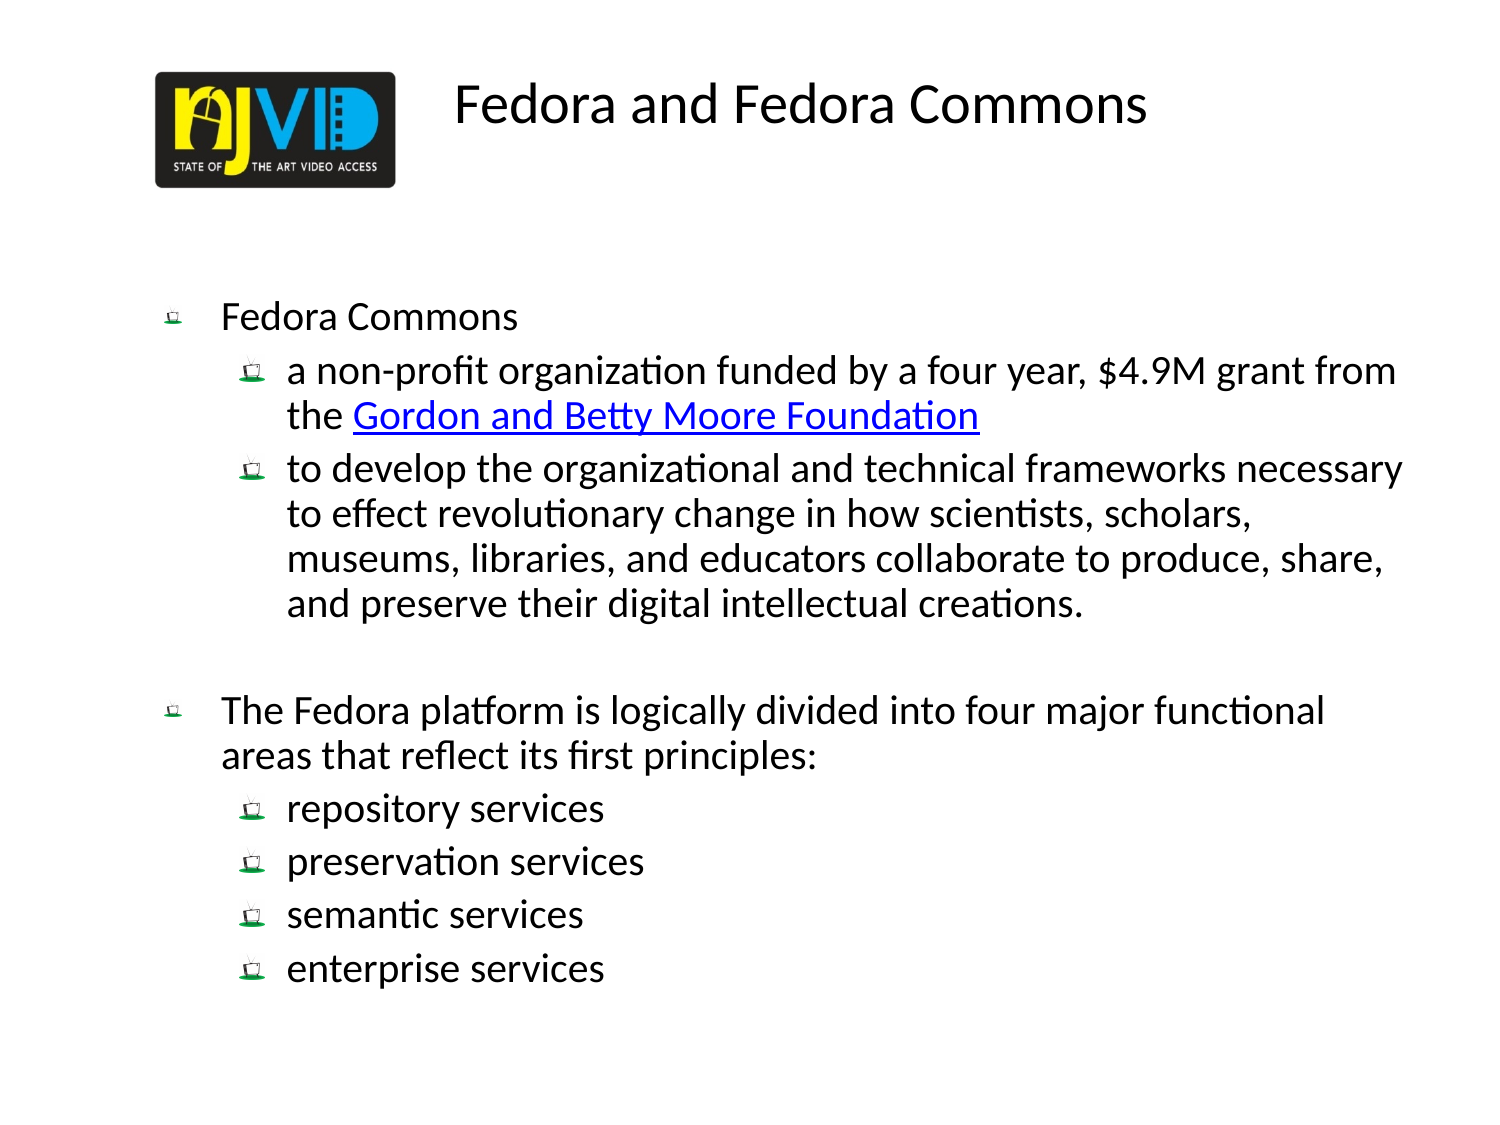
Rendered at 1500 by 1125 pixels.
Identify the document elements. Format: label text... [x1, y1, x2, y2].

text_box Fedora Commons a non-profit organization funded by a four year, $4.9M grant from the Gordon and Betty Moore Foundation to develop the organizational and technical frameworks necessary to effect revolutionary change in how scientists, scholars, museums, libraries, and educators collaborate to produce, share, and preserve their digital intellectual creations. The Fedora platform is logically divided into four major functional areas that reflect its first principles: repository services preservation services semantic services enterprise services [149, 287, 1425, 963]
title Fedora and Fedora Commons [162, 24, 1442, 177]
picture [239, 354, 266, 382]
picture [164, 305, 183, 324]
picture [150, 64, 400, 195]
picture [164, 699, 183, 717]
picture [239, 793, 266, 820]
picture [239, 953, 266, 980]
picture [239, 846, 266, 873]
picture [239, 899, 266, 927]
picture [239, 453, 266, 480]
